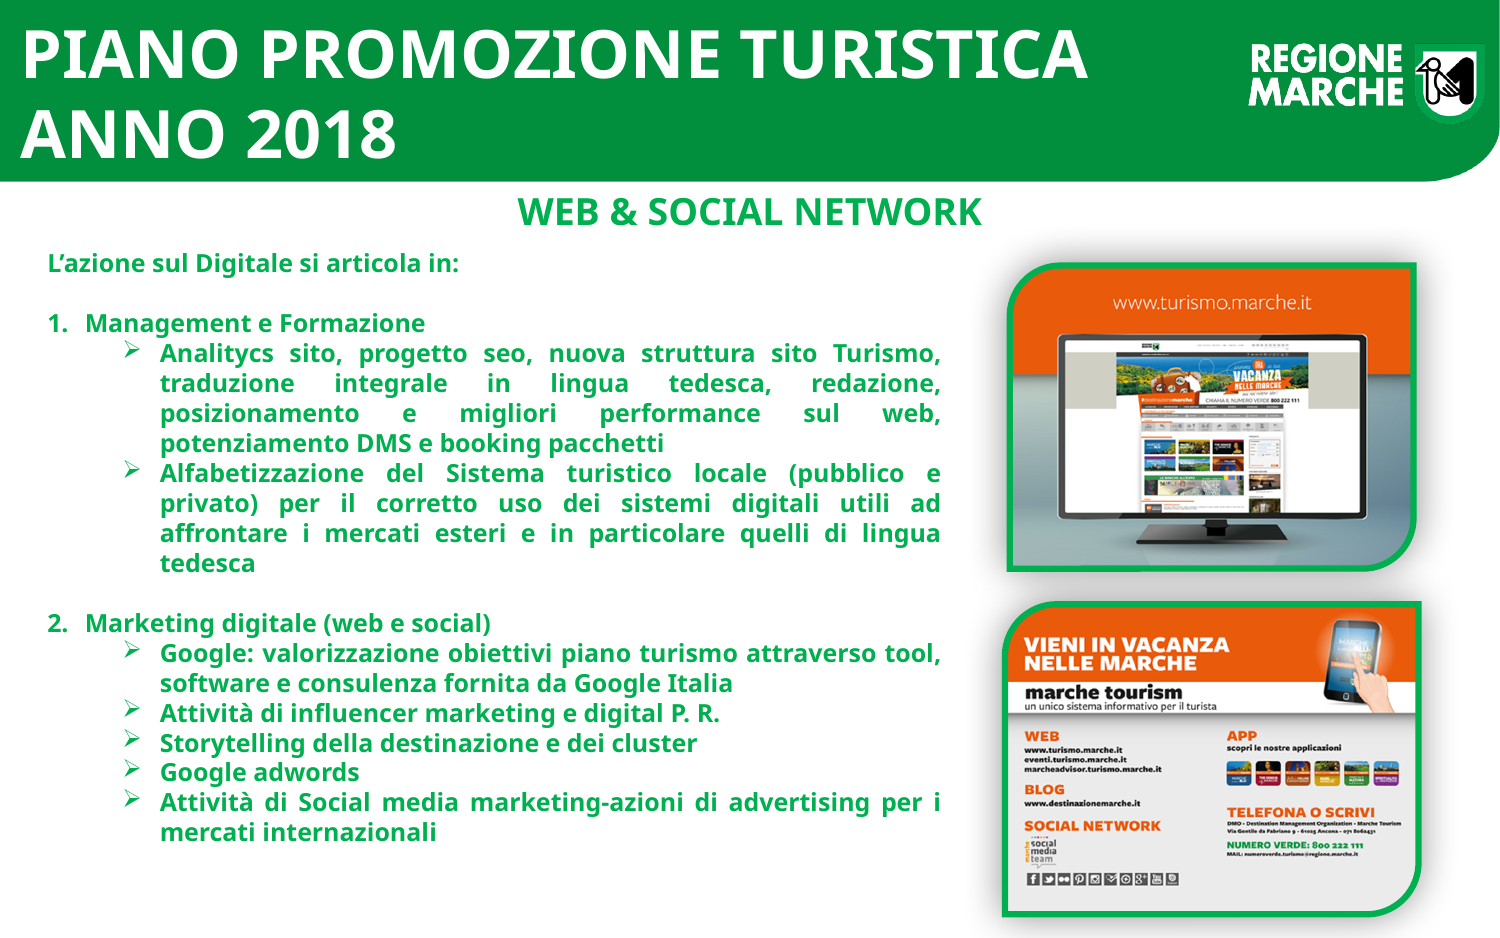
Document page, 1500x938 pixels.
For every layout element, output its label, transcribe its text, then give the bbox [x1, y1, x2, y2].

picture [1009, 265, 1414, 569]
picture [0, 0, 1500, 182]
text_box L’azione sul Digitale si articola in: Management e Formazione Analitycs sito, progetto seo, nuova struttura sito Turismo, traduzione integrale in lingua tedesca, redazione, posizionamento e migliori performance sul web, potenziamento DMS e booking pacchetti Alfabetizzazione del Sistema turistico locale (pubblico e privato) per il corretto uso dei sistemi digitali utili ad affrontare i mercati esteri e in particolare quelli di lingua tedesca Marketing digitale (web e social) Google: valorizzazione obiettivi piano turismo attraverso tool, software e consulenza fornita da Google Italia Attività di influencer marketing e digital P. R. Storytelling della destinazione e dei cluster Google adwords Attività di Social media marketing-azioni di advertising per i mercati internazionali [32, 240, 958, 885]
picture [1004, 604, 1419, 915]
text_box WEB & SOCIAL NETWORK [2, 190, 1498, 241]
